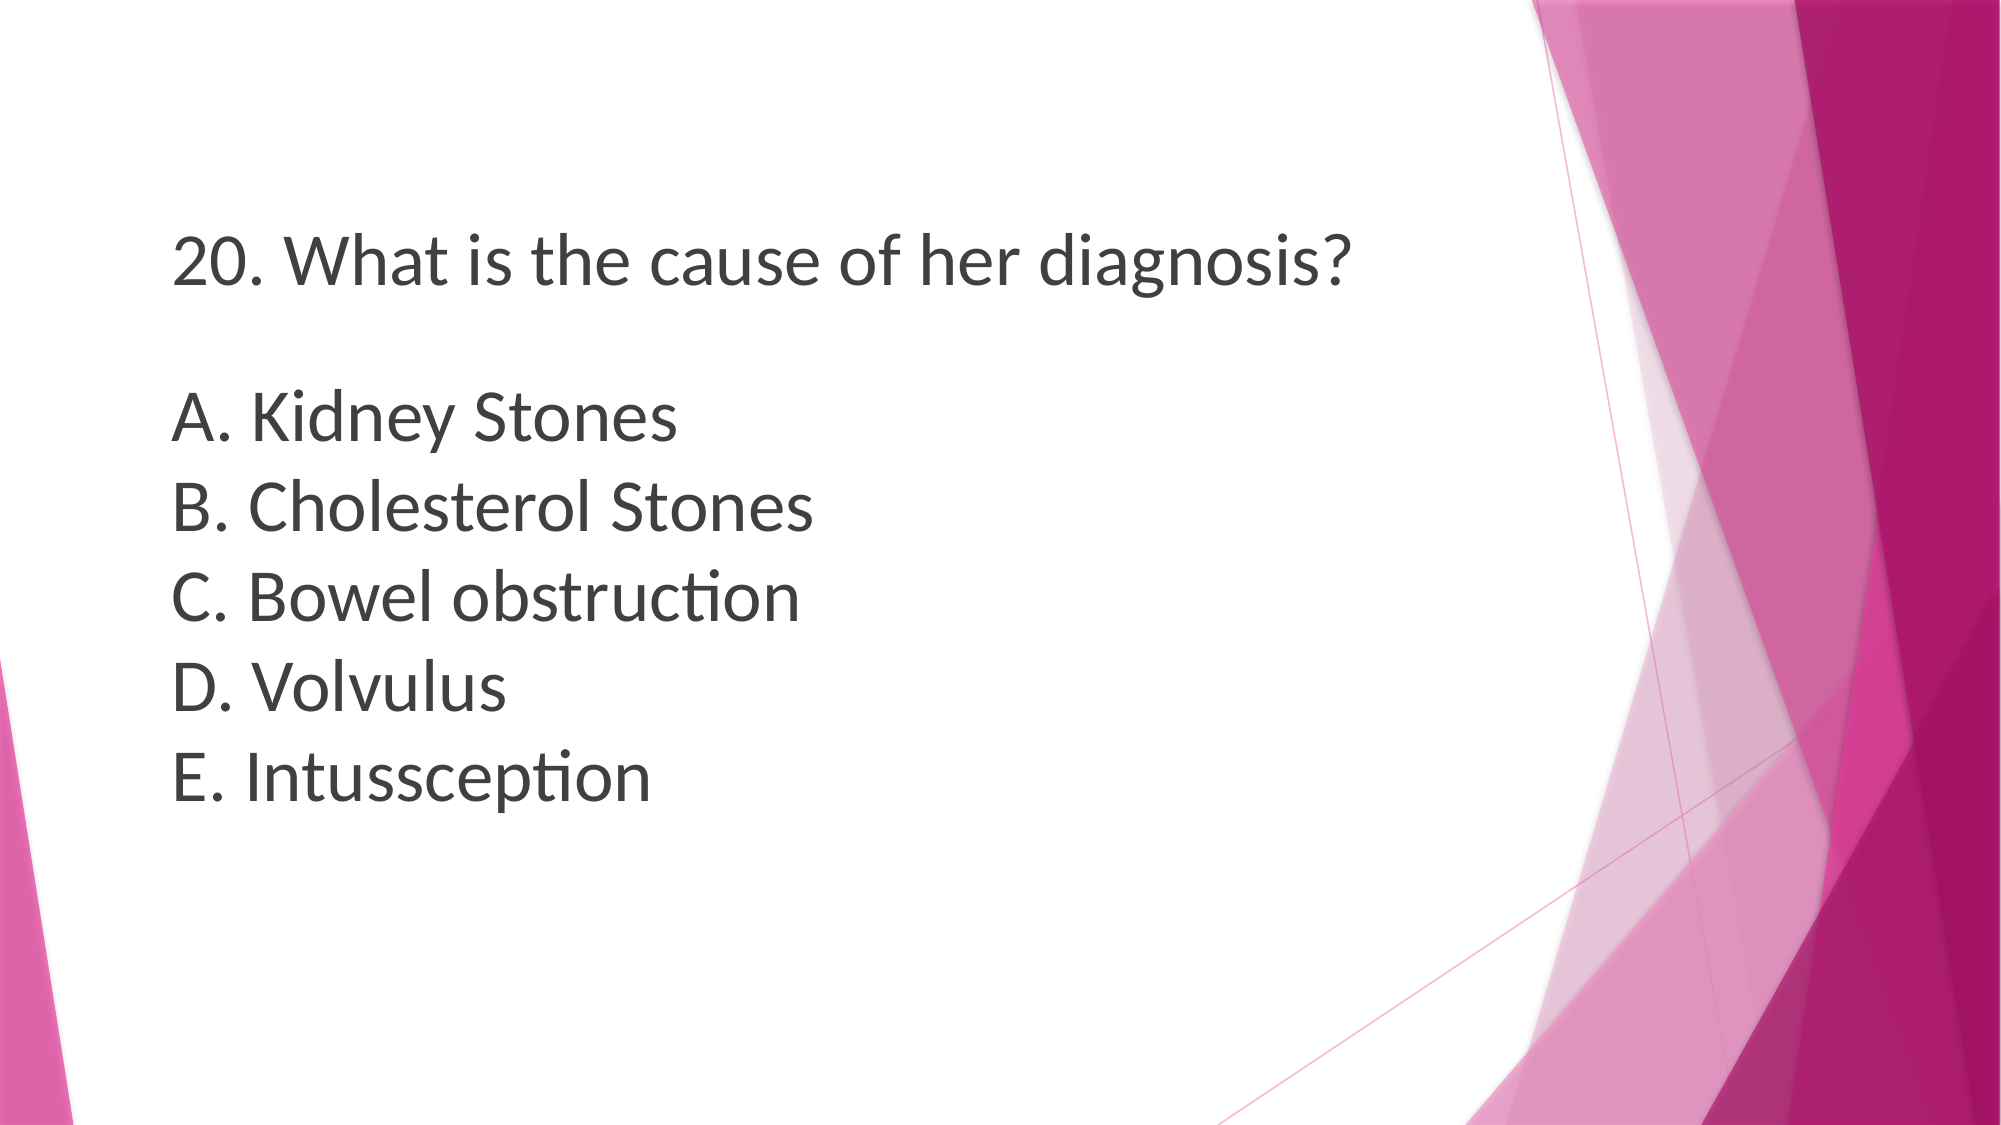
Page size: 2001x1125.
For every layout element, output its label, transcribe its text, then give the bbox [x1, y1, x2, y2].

list 20. What is the cause of her diagnosis? A. Kidney Stones B. Cholesterol Stones C. Bowel obstruction D. Volvulus E. Intussception [156, 203, 1567, 840]
